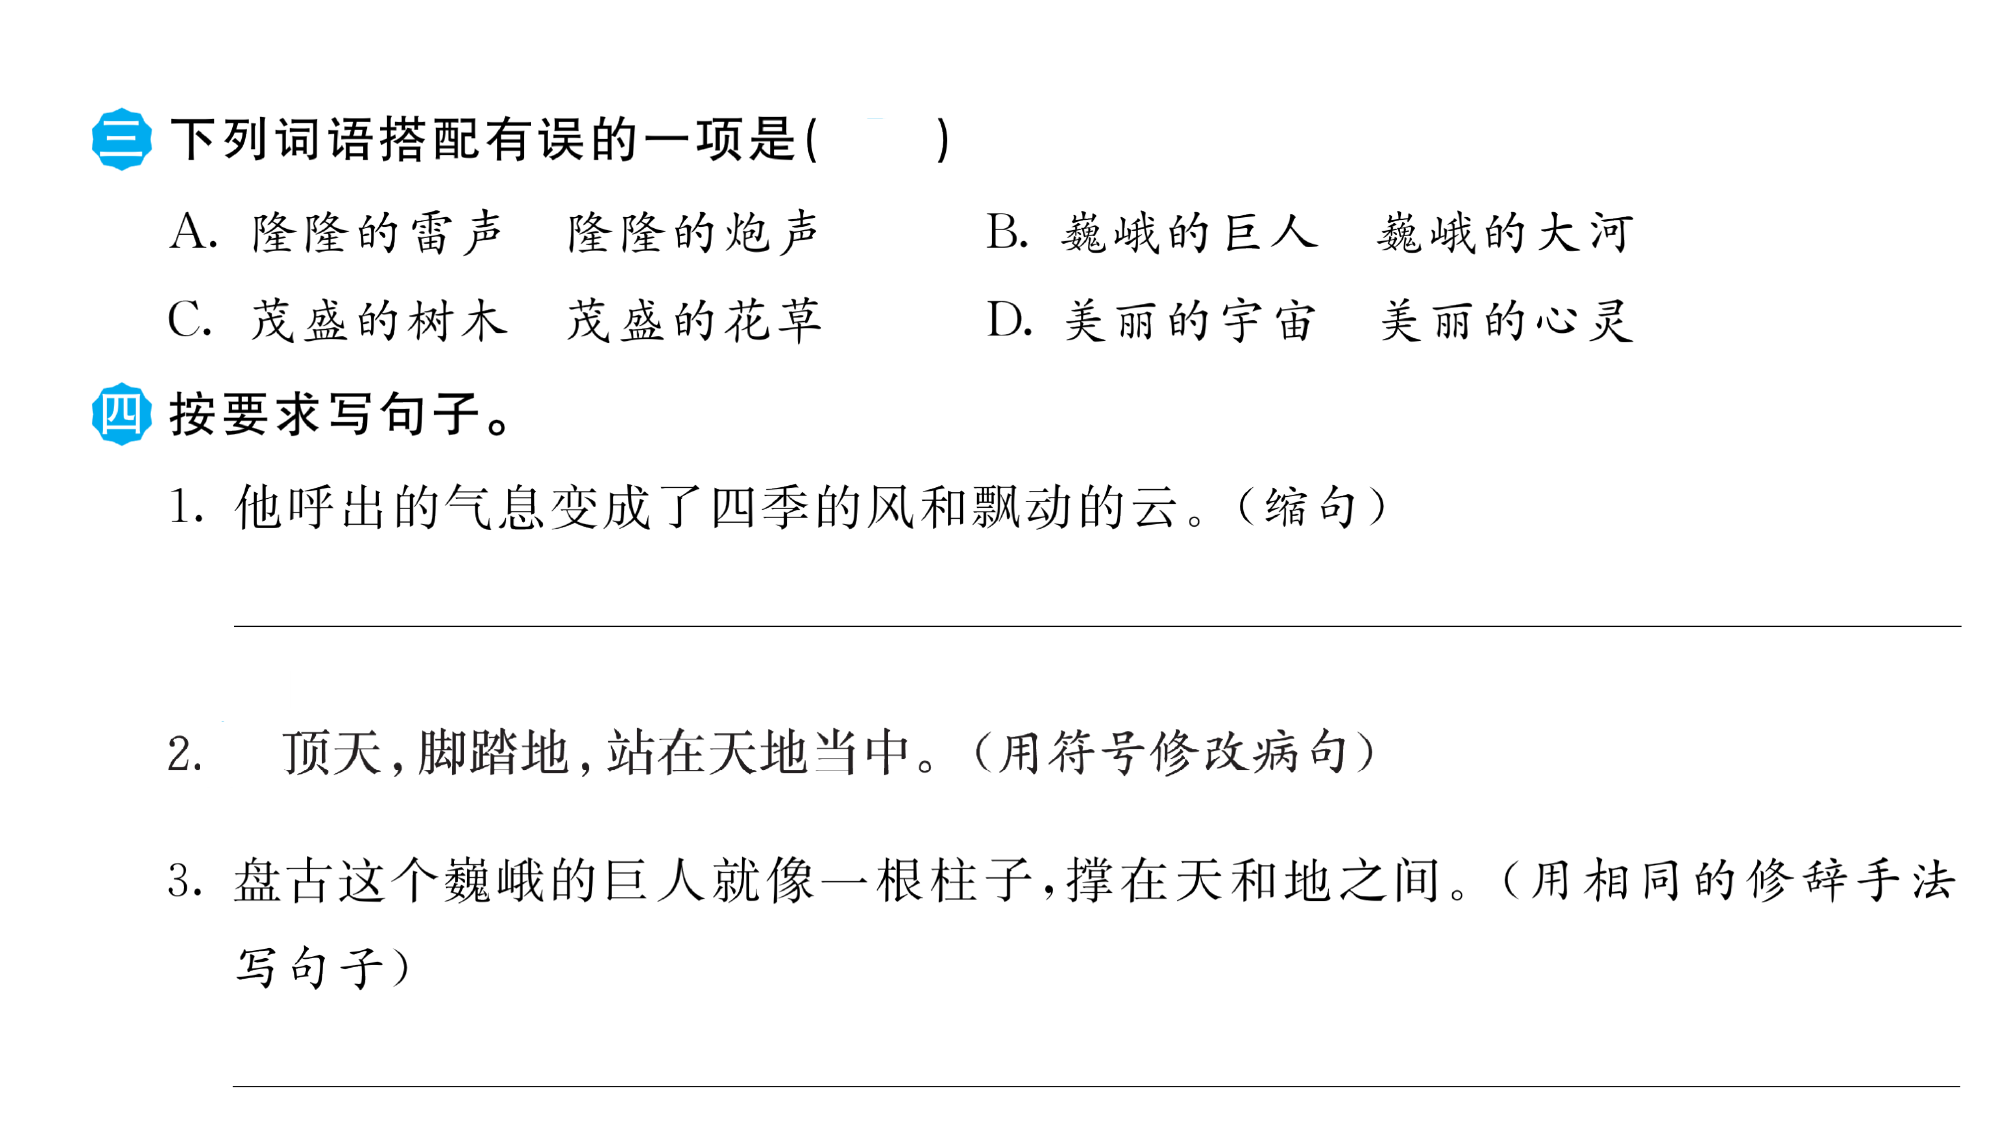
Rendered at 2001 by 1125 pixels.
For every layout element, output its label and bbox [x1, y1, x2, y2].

picture [87, 80, 2000, 1102]
